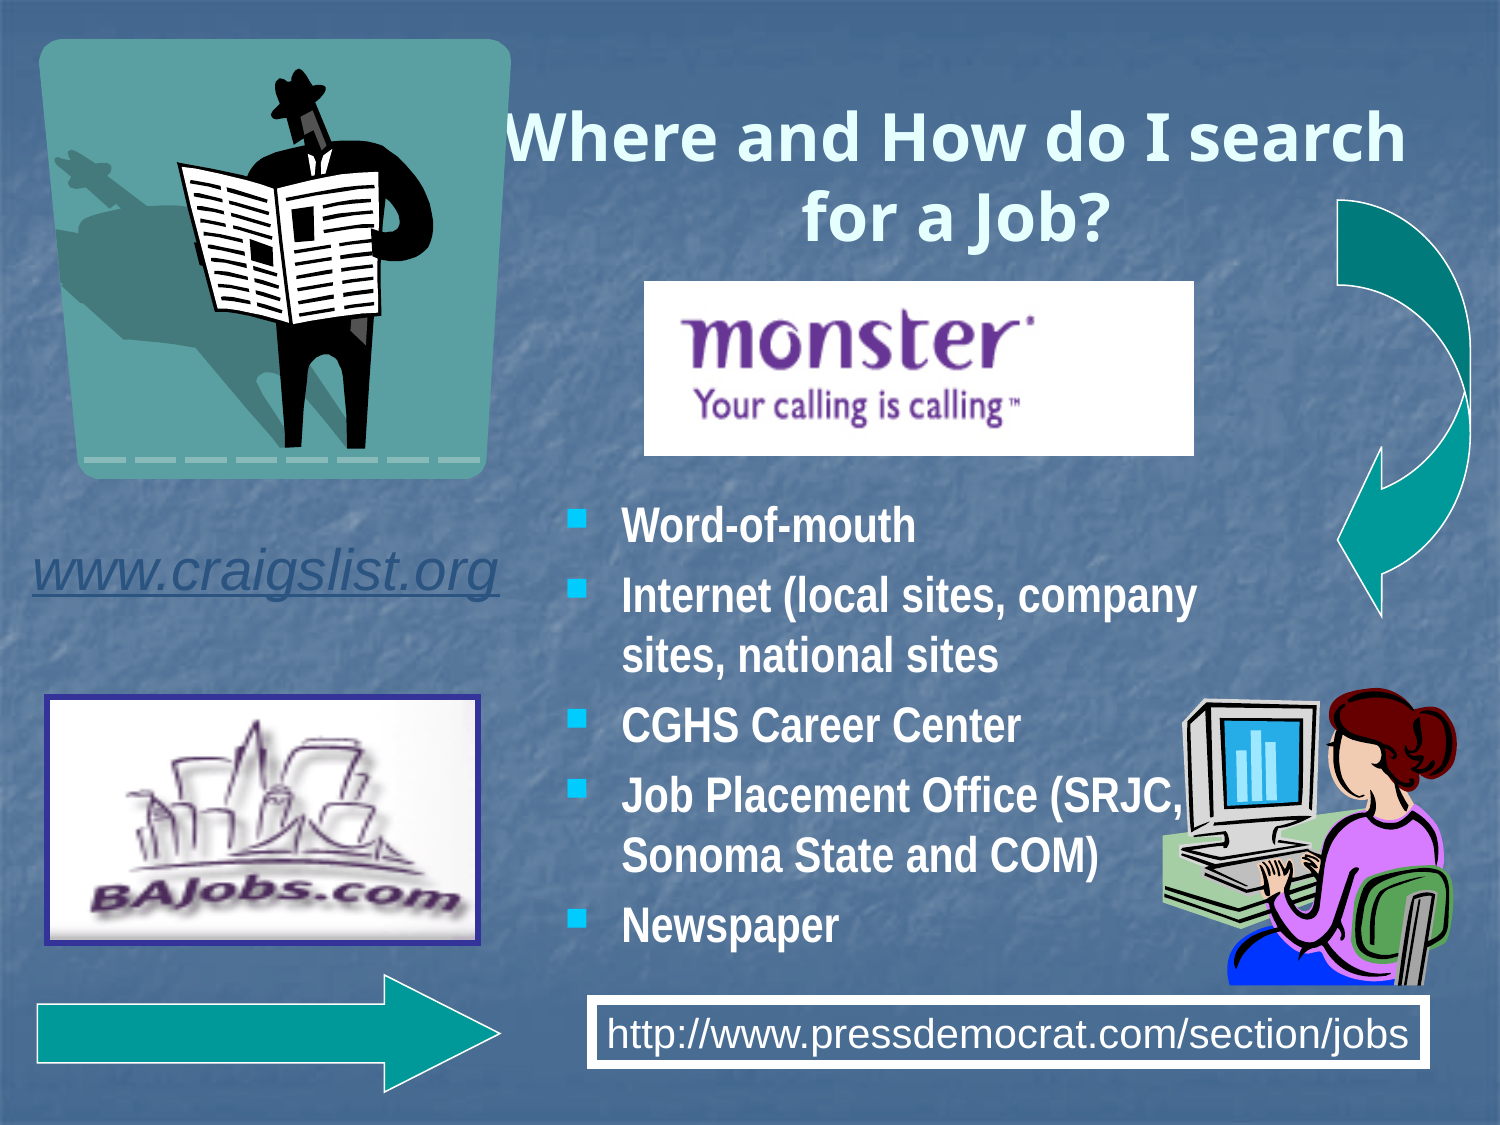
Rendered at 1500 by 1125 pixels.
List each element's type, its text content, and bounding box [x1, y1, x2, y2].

picture [49, 699, 476, 941]
text_box [37, 974, 500, 1093]
text_box http://www.pressdemocrat.com/section/jobs [591, 999, 1425, 1065]
text_box [1337, 200, 1471, 617]
picture [1162, 687, 1458, 989]
title Where and How do I search for a Job? [516, 62, 1426, 288]
list Word-of-mouth Internet (local sites, company sites, national sites CGHS Career Center Job Placement Office (SRJC, Sonoma State and COM) Newspaper [549, 424, 1251, 982]
picture [37, 37, 513, 481]
text_box www.craigslist.org [0, 525, 549, 670]
picture [649, 287, 1188, 451]
